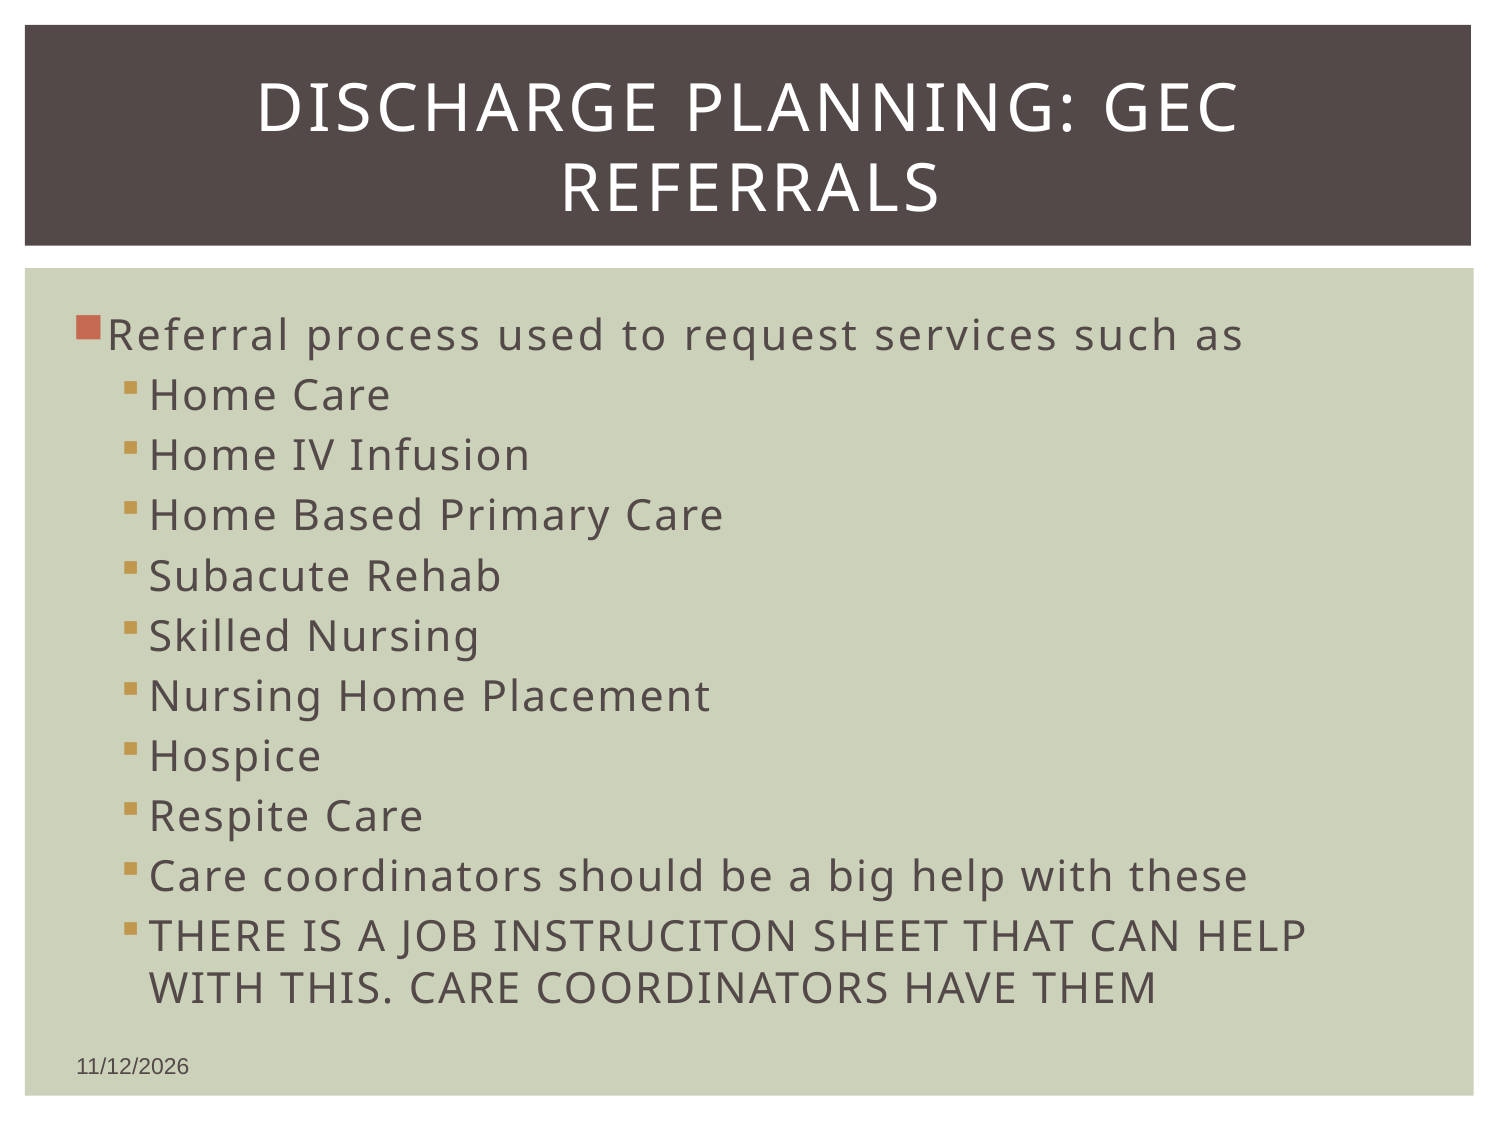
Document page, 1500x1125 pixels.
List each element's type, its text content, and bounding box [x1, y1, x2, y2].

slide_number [60, 1042, 411, 1088]
list Referral process used to request services such as Home Care Home IV Infusion Home Based Primary Care Subacute Rehab Skilled Nursing Nursing Home Placement Hospice Respite Care Care coordinators should be a big help with these THERE IS A JOB INSTRUCITON SHEET THAT CAN HELP WITH THIS. CARE COORDINATORS HAVE THEM [50, 299, 1430, 1023]
title Discharge planning: gec Referrals [62, 58, 1438, 232]
